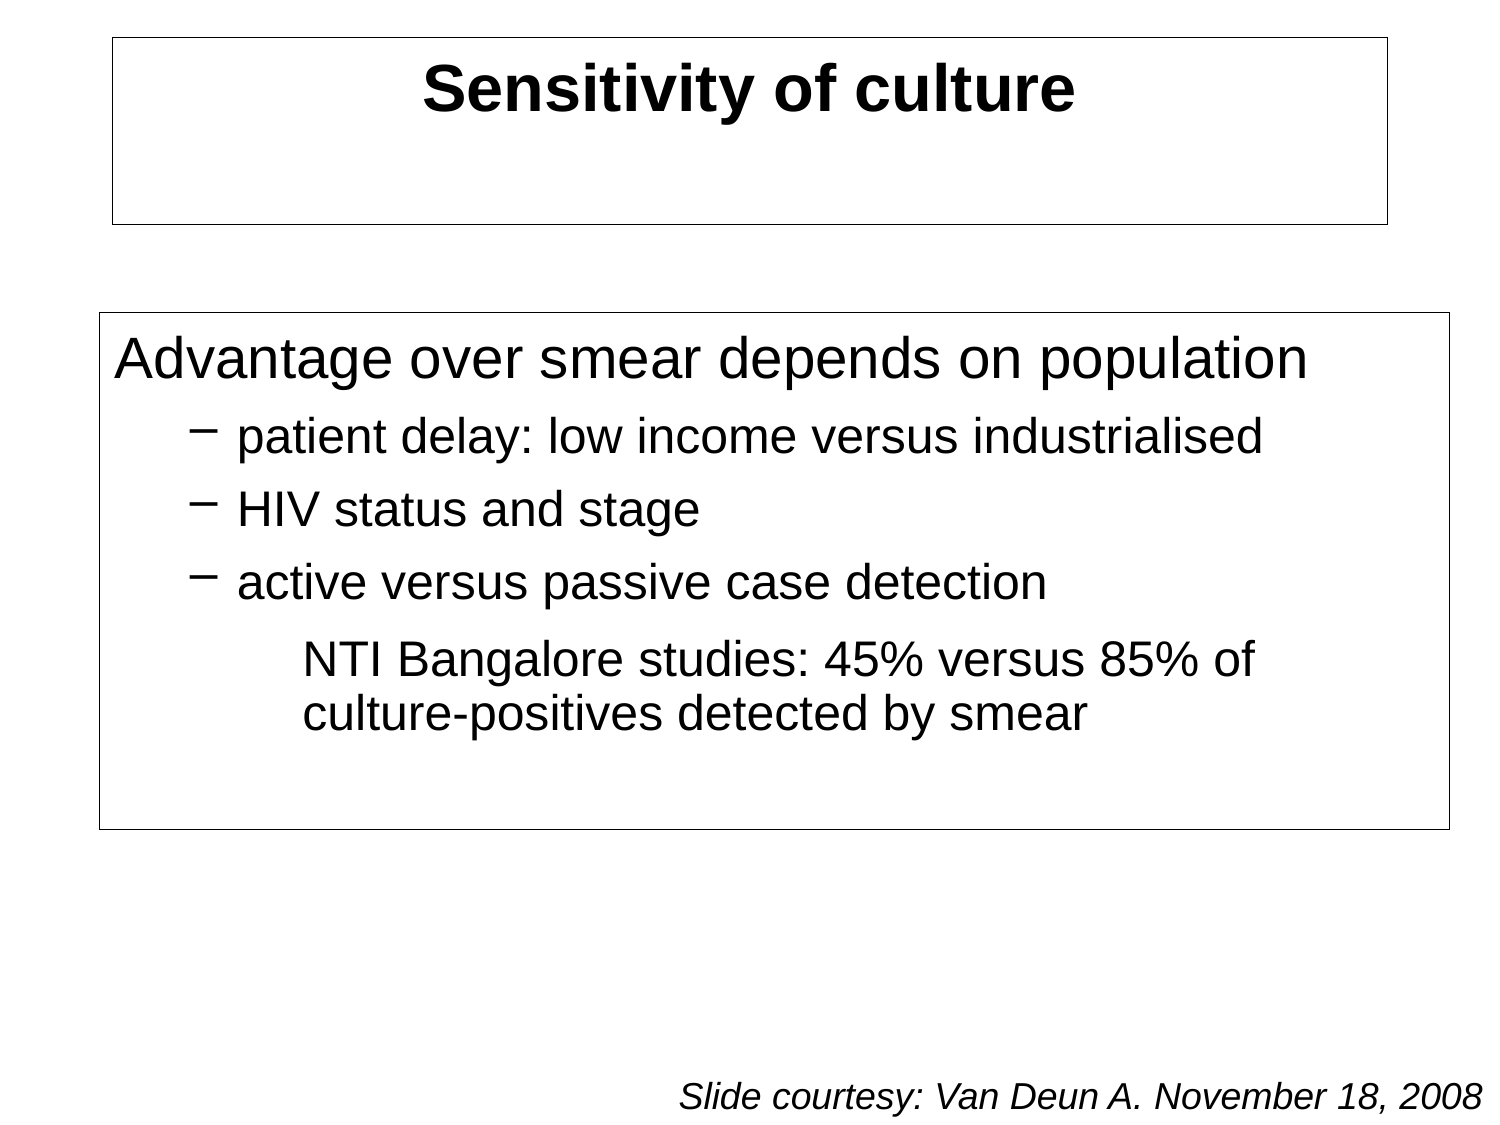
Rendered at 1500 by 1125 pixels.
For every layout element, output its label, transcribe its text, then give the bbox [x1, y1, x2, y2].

text_box Slide courtesy: Van Deun A. November 18, 2008 [663, 1064, 1498, 1125]
list Advantage over smear depends on population patient delay: low income versus industrialised HIV status and stage active versus passive case detection NTI Bangalore studies: 45% versus 85% of culture-positives detected by smear [99, 312, 1450, 830]
title Sensitivity of culture [112, 37, 1388, 225]
